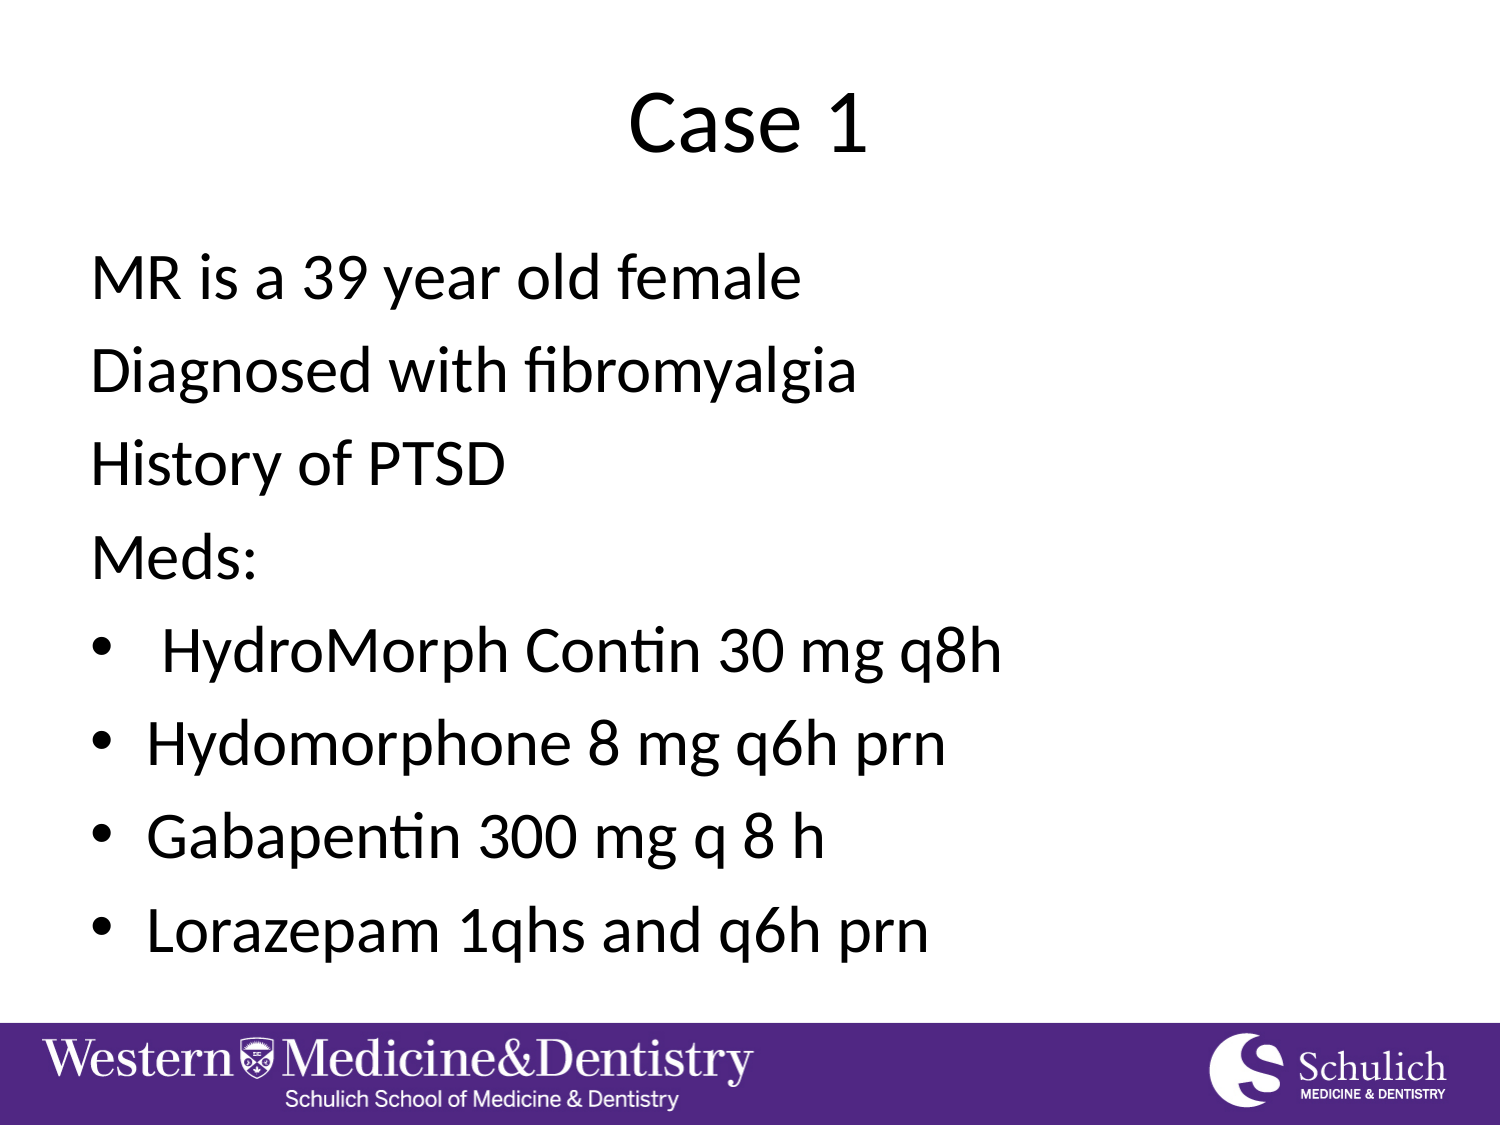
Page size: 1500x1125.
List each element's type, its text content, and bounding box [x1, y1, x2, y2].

list MR is a 39 year old female Diagnosed with fibromyalgia History of PTSD Meds: HydroMorph Contin 30 mg q8h Hydomorphone 8 mg q6h prn Gabapentin 300 mg q 8 h Lorazepam 1qhs and q6h prn [75, 224, 1425, 1005]
title Case 1 [75, 45, 1425, 188]
picture [0, 0, 1500, 1125]
